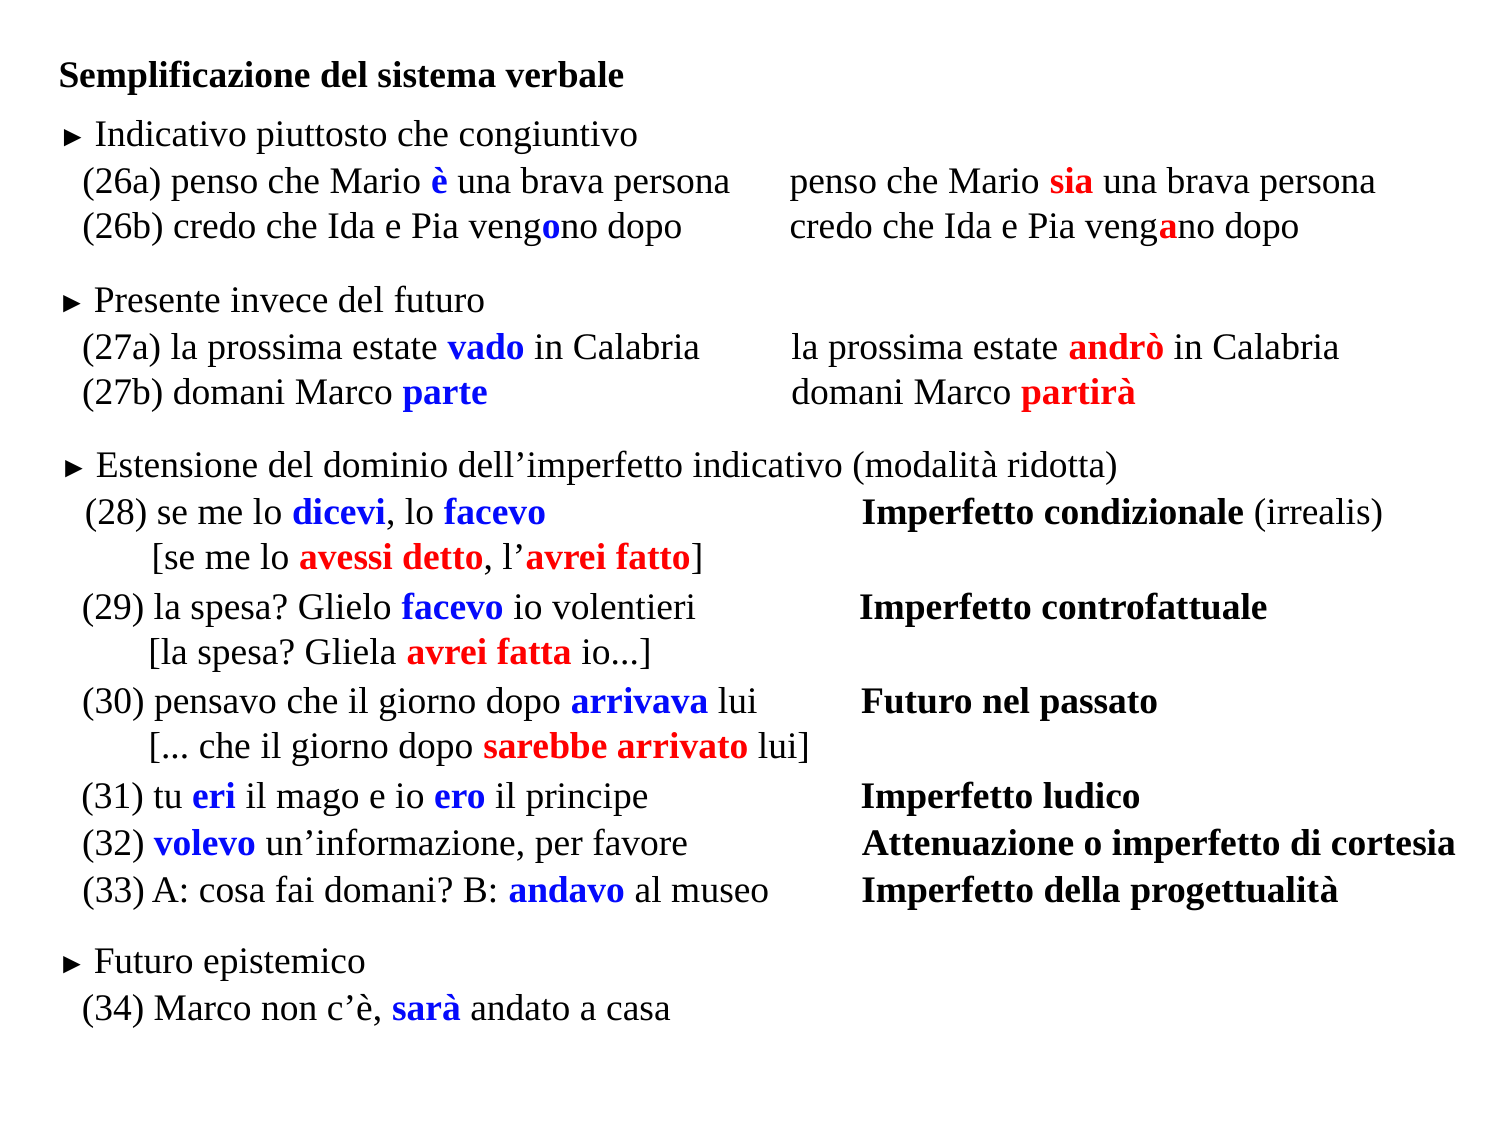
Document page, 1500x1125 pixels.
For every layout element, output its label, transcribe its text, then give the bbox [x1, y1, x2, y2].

text_box Futuro nel passato [846, 668, 1174, 729]
text_box (34) Marco non c’è, sarà andato a casa [67, 975, 687, 1036]
text_box ► Estensione del dominio dell’imperfetto indicativo (modalità ridotta) [44, 432, 1134, 493]
text_box penso che Mario sia una brava persona credo che Ida e Pia vengano dopo [774, 148, 1392, 254]
text_box (32) volevo un’informazione, per favore [67, 810, 704, 857]
text_box Imperfetto della progettualità [846, 857, 1354, 918]
text_box la prossima estate andrò in Calabria domani Marco partirà [776, 314, 1355, 420]
text_box ► Presente invece del futuro [42, 267, 501, 327]
text_box ► Indicativo piuttosto che congiuntivo [43, 101, 654, 162]
text_box Imperfetto condizionale (irrealis) [846, 479, 1399, 540]
text_box (27a) la prossima estate vado in Calabria (27b) domani Marco parte [67, 314, 716, 420]
text_box Imperfetto ludico [845, 763, 1157, 823]
text_box (33) A: cosa fai domani? B: andavo al museo [67, 857, 785, 918]
text_box (31) tu eri il mago e io ero il principe [66, 763, 664, 823]
text_box ► Futuro epistemico [42, 928, 382, 989]
text_box Attenuazione o imperfetto di cortesia [847, 810, 1472, 871]
text_box (28) se me lo dicevi, lo facevo [se me lo avessi detto, l’avrei fatto] [70, 479, 719, 585]
text_box (30) pensavo che il giorno dopo arrivava lui [... che il giorno dopo sarebbe arrivato lui] [67, 668, 826, 774]
text_box Semplificazione del sistema verbale [43, 42, 641, 101]
text_box (29) la spesa? Glielo facevo io volentieri [la spesa? Gliela avrei fatta io...] [67, 574, 712, 668]
text_box (26a) penso che Mario è una brava persona (26b) credo che Ida e Pia vengono dopo [67, 148, 746, 254]
text_box Imperfetto controfattuale [844, 574, 1306, 634]
